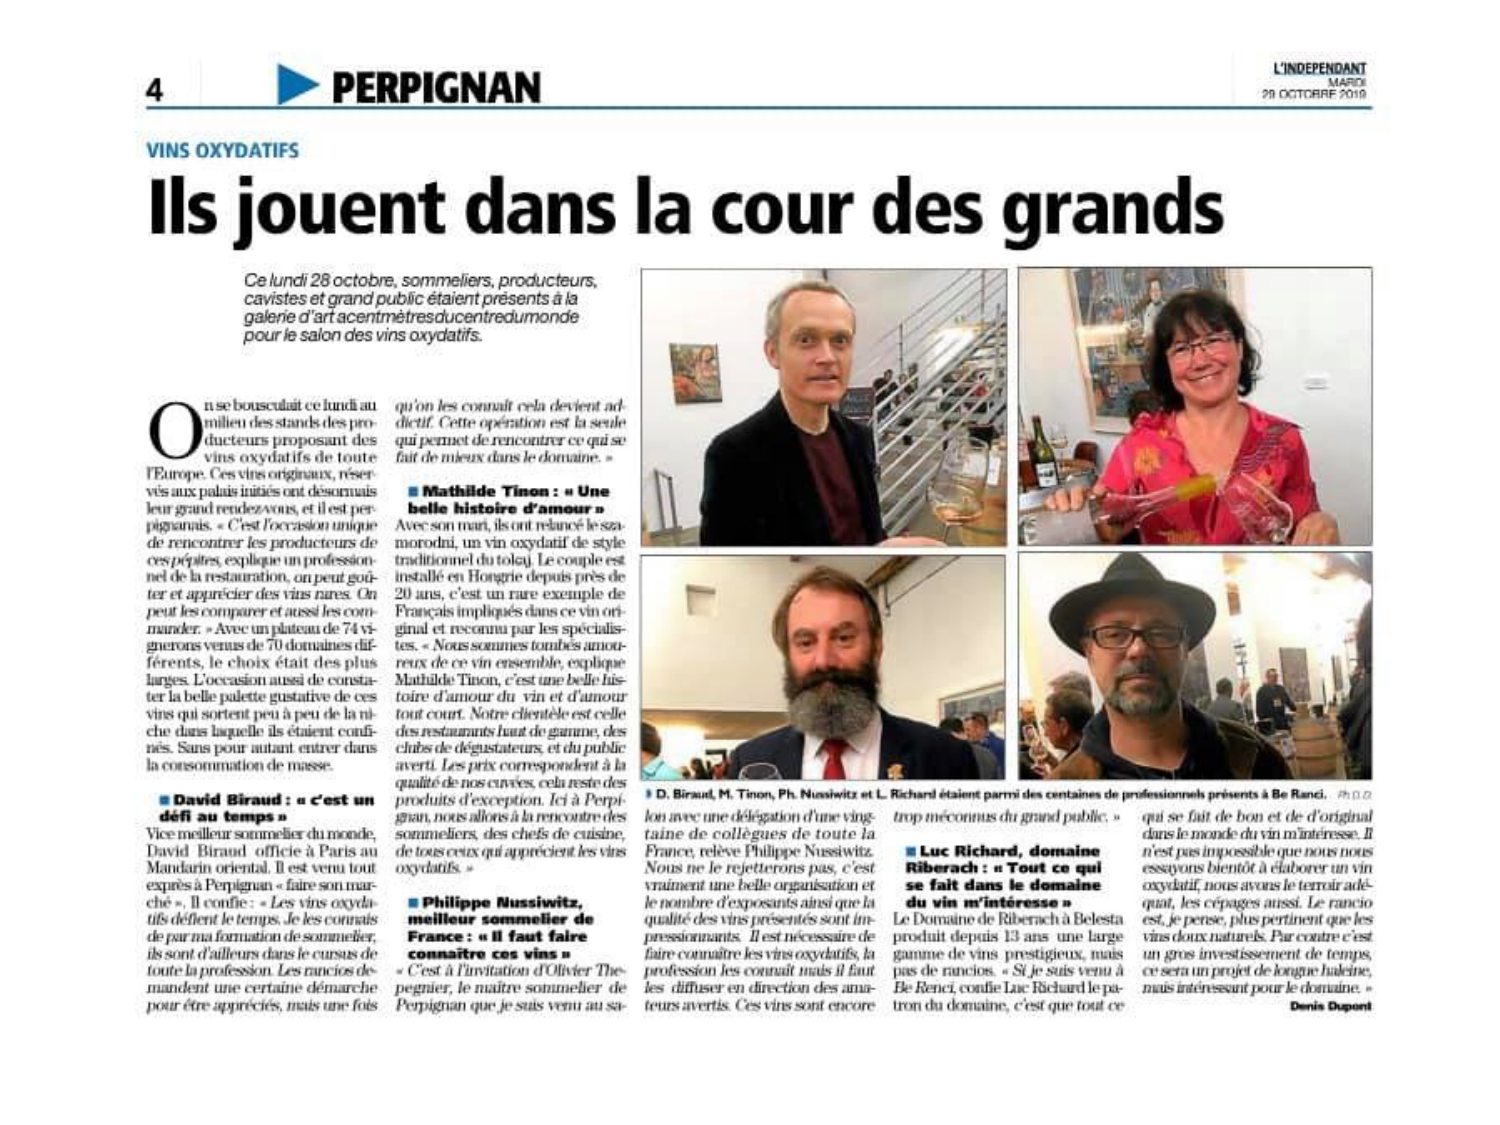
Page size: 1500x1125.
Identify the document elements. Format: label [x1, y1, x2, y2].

picture [81, 0, 1450, 1023]
